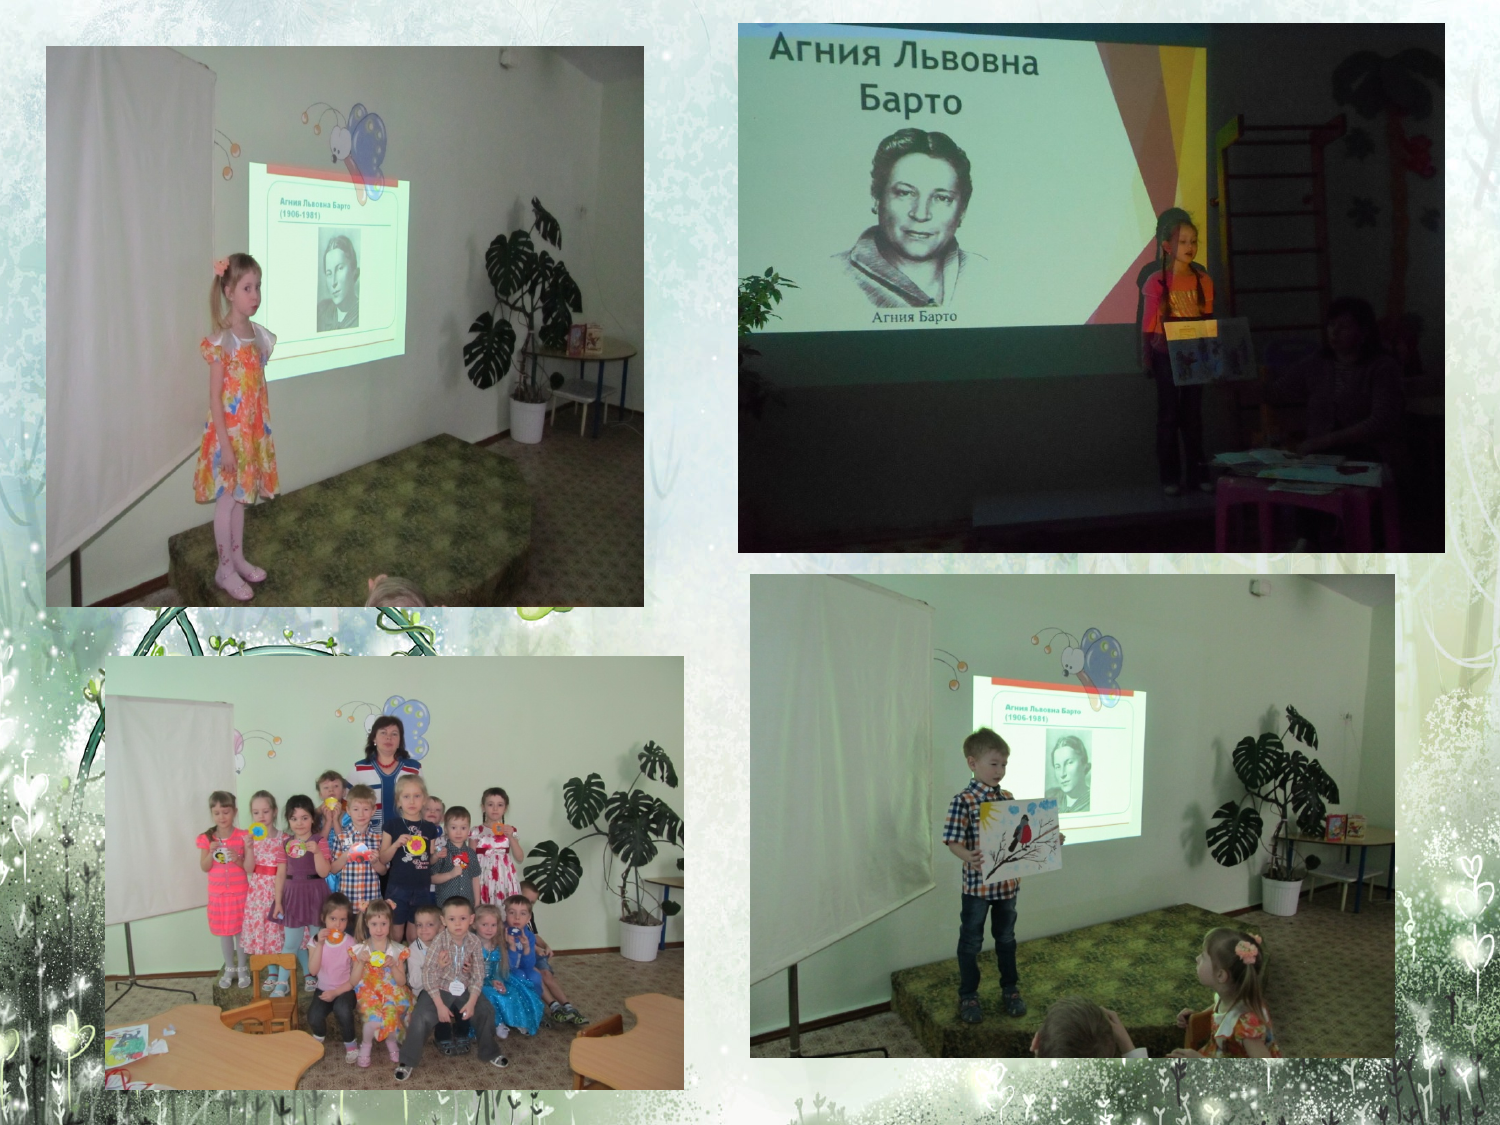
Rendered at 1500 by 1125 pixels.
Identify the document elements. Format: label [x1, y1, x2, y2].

picture [738, 23, 1445, 554]
picture [749, 573, 1395, 1058]
picture [46, 46, 644, 607]
list [0, 0, 1500, 1125]
picture [105, 655, 684, 1091]
